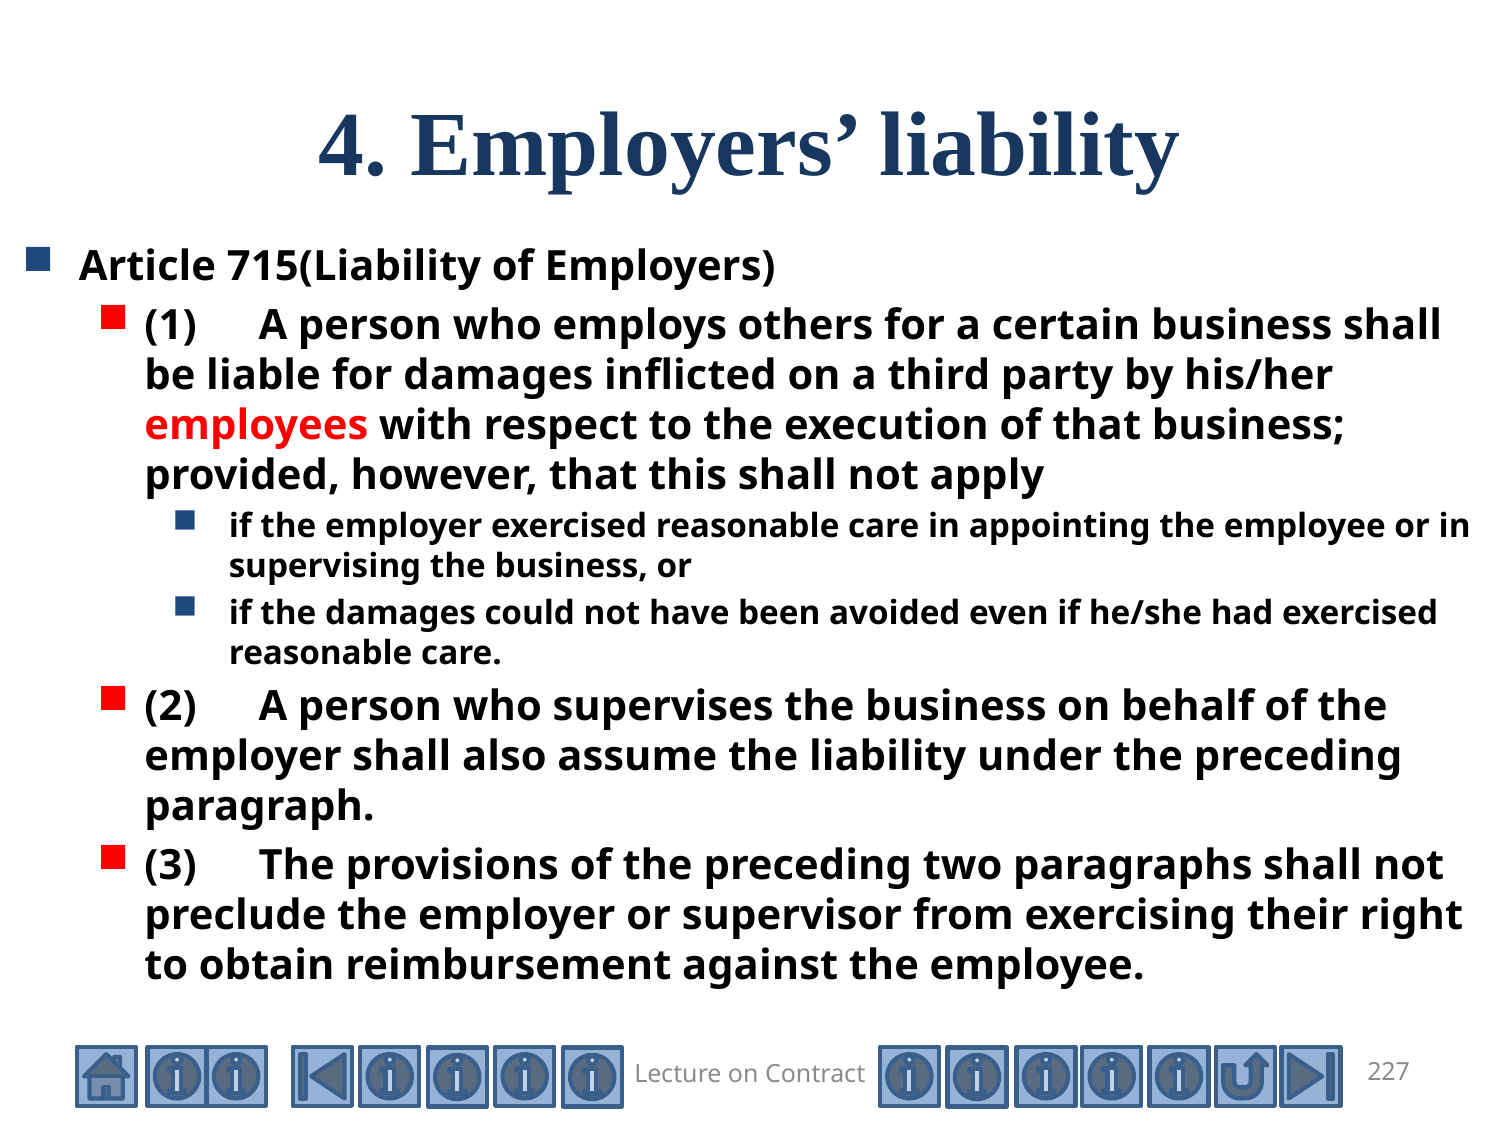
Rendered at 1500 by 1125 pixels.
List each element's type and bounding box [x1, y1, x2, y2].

list [7, 231, 1493, 1012]
footer [512, 1042, 988, 1103]
slide_number [1074, 1042, 1425, 1103]
title [75, 45, 1425, 231]
